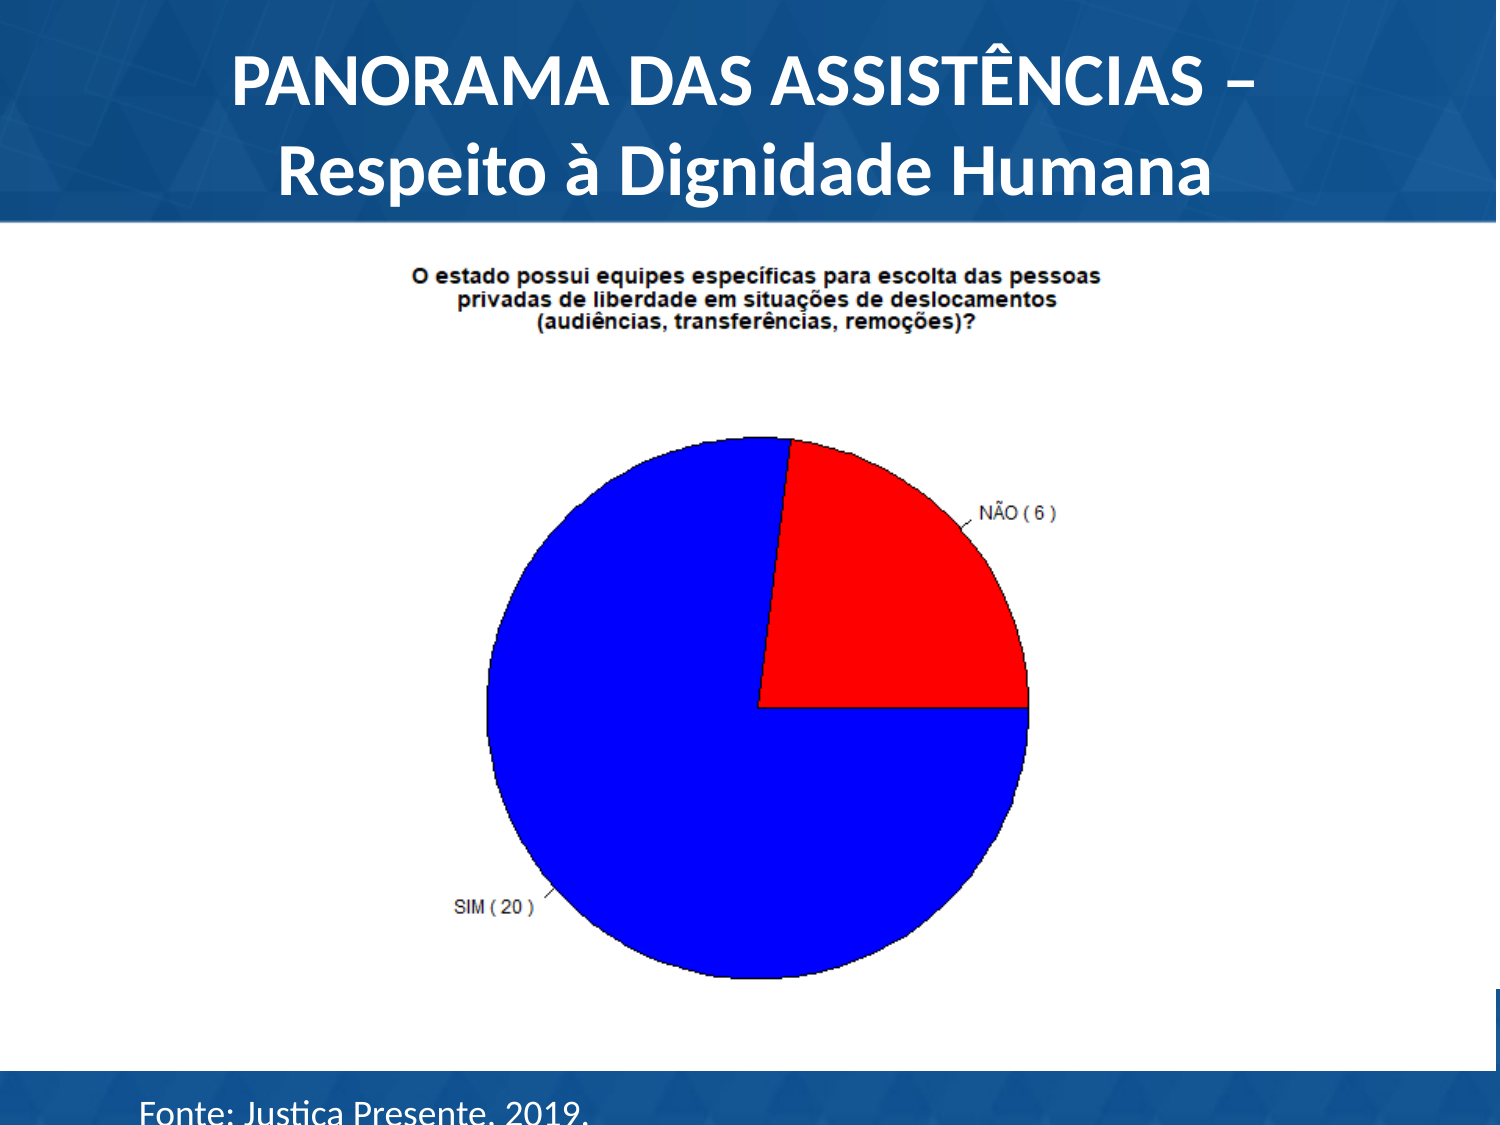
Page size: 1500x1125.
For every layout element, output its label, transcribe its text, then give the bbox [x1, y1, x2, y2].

text_box Fonte: Justiça Presente, 2019. [123, 1081, 892, 1125]
picture [0, 0, 1500, 1125]
